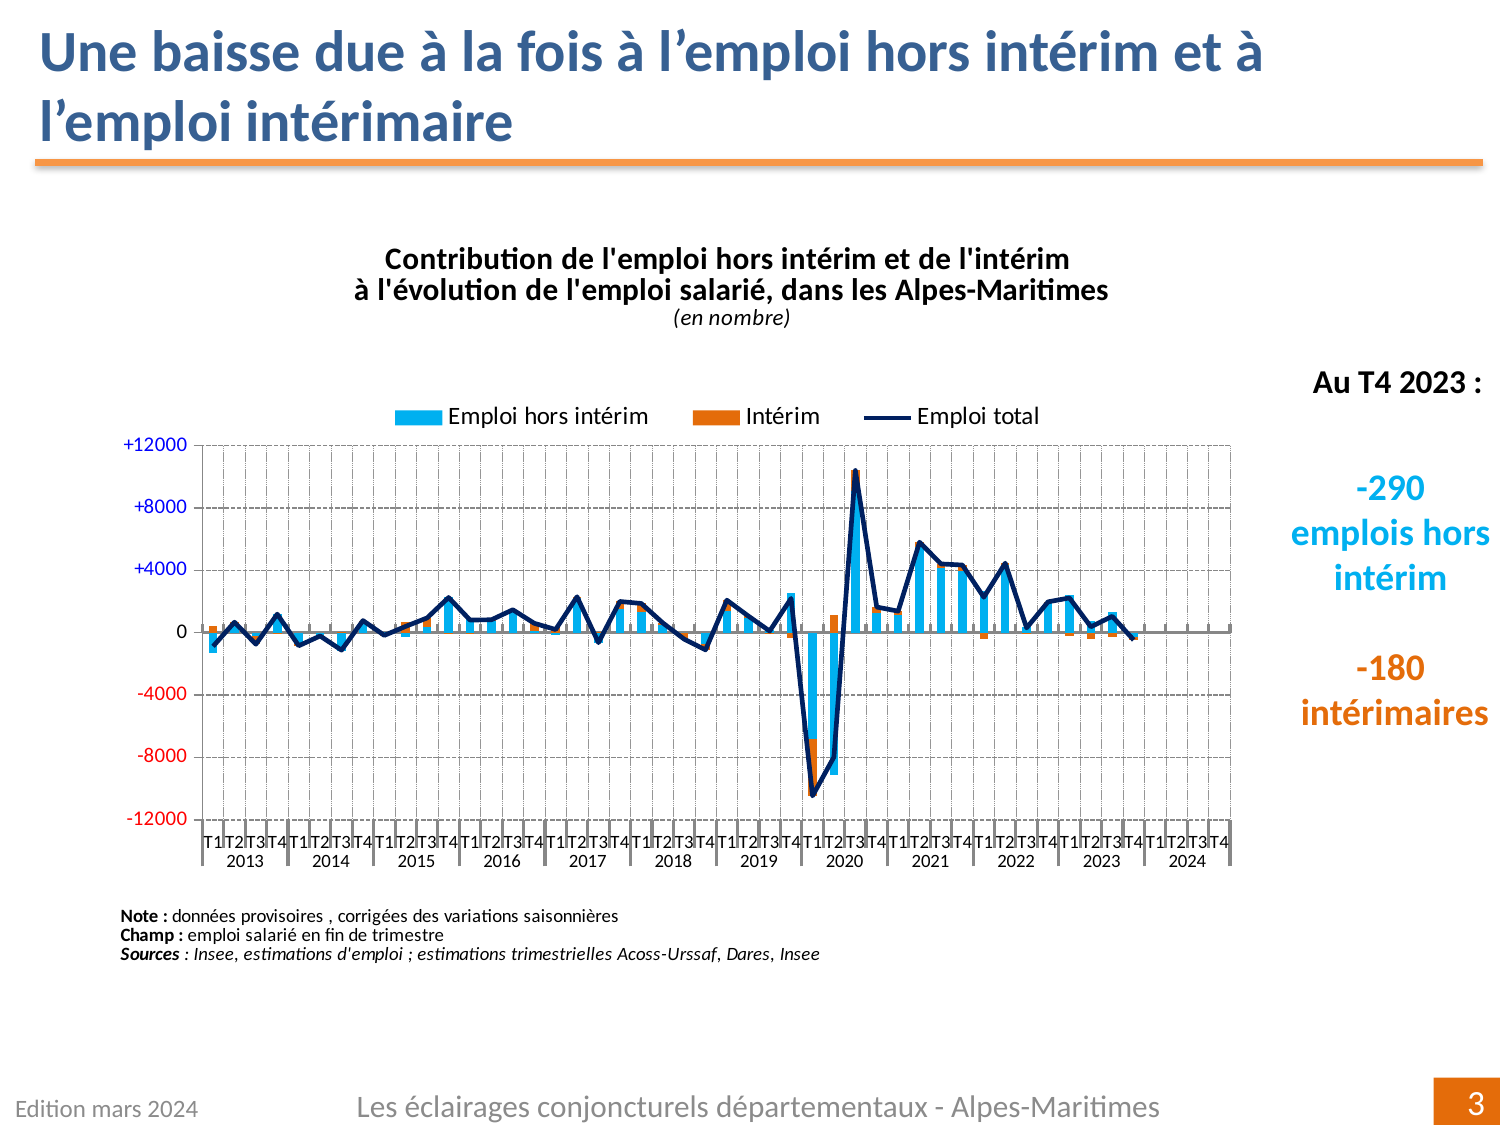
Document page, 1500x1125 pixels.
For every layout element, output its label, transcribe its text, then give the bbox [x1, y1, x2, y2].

footer Les éclairages conjoncturels départementaux - Alpes-Maritimes [329, 1075, 1189, 1125]
text_box Une baisse due à la fois à l’emploi hors intérim et à l’emploi intérimaire [24, 6, 1438, 161]
slide_number Edition mars 2024 [0, 1077, 350, 1125]
text_box -290 emplois hors intérim -180 intérimaires [1335, 410, 1500, 966]
slide_number 3 [1433, 1077, 1500, 1125]
text_box Au T4 2023 : [1335, 352, 1500, 408]
chart [101, 238, 1330, 1001]
